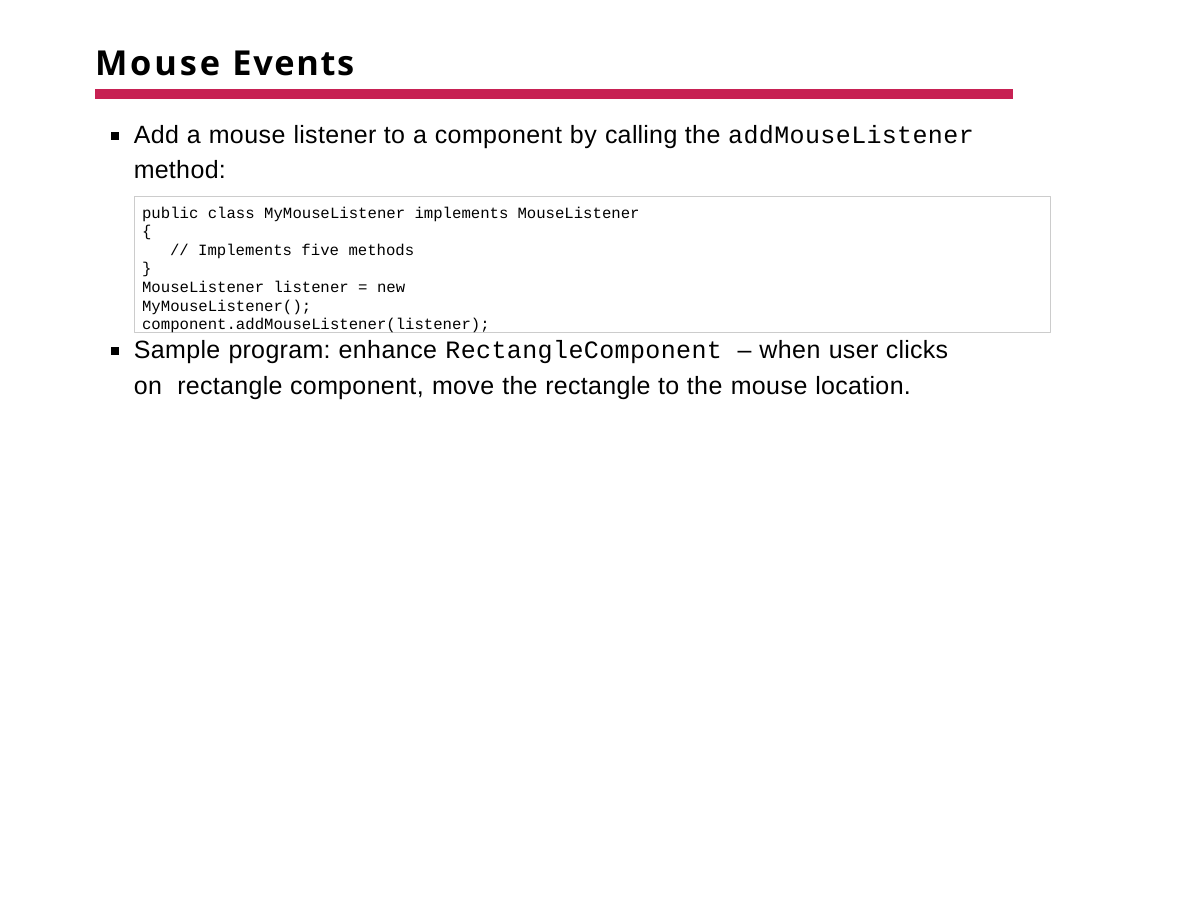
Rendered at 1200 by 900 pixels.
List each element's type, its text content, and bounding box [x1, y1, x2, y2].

text_box Add a mouse listener to a component by calling the addMouseListener method: [131, 118, 977, 184]
title Mouse Events [93, 41, 1107, 192]
text_box Sample program: enhance RectangleComponent – when user clicks on rectangle component, move the rectangle to the mouse location. [131, 327, 981, 400]
text_box public class MyMouseListener implements MouseListener { // Implements five methods } MouseListener listener = new MyMouseListener(); component.addMouseListener(listener); [134, 196, 1051, 333]
